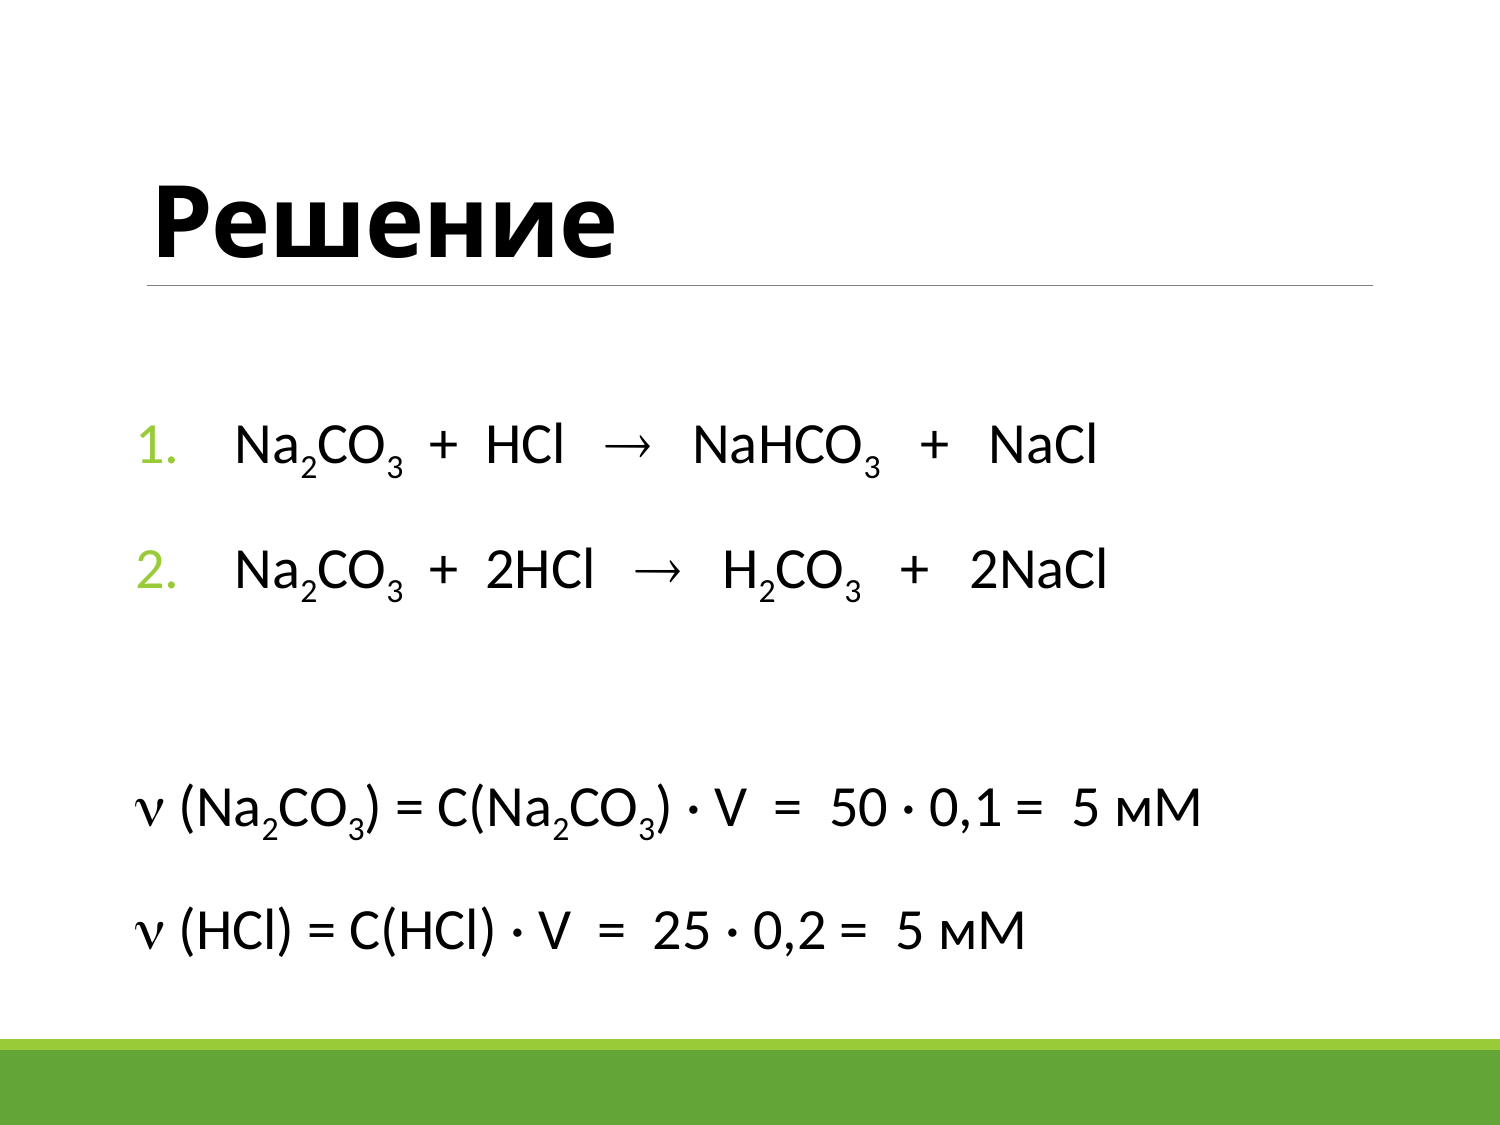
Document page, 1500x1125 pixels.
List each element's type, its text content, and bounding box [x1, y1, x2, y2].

list Na2CO3 + HCl  NaHCO3 + NaCl Na2CO3 + 2HCl  H2CO3 + 2NaCl  (Na2CO3) = C(Na2CO3) · V = 50 · 0,1 = 5 мМ  (HCl) = C(HCl) · V = 25 · 0,2 = 5 мМ [135, 302, 1373, 963]
title Решение [135, 47, 1373, 285]
